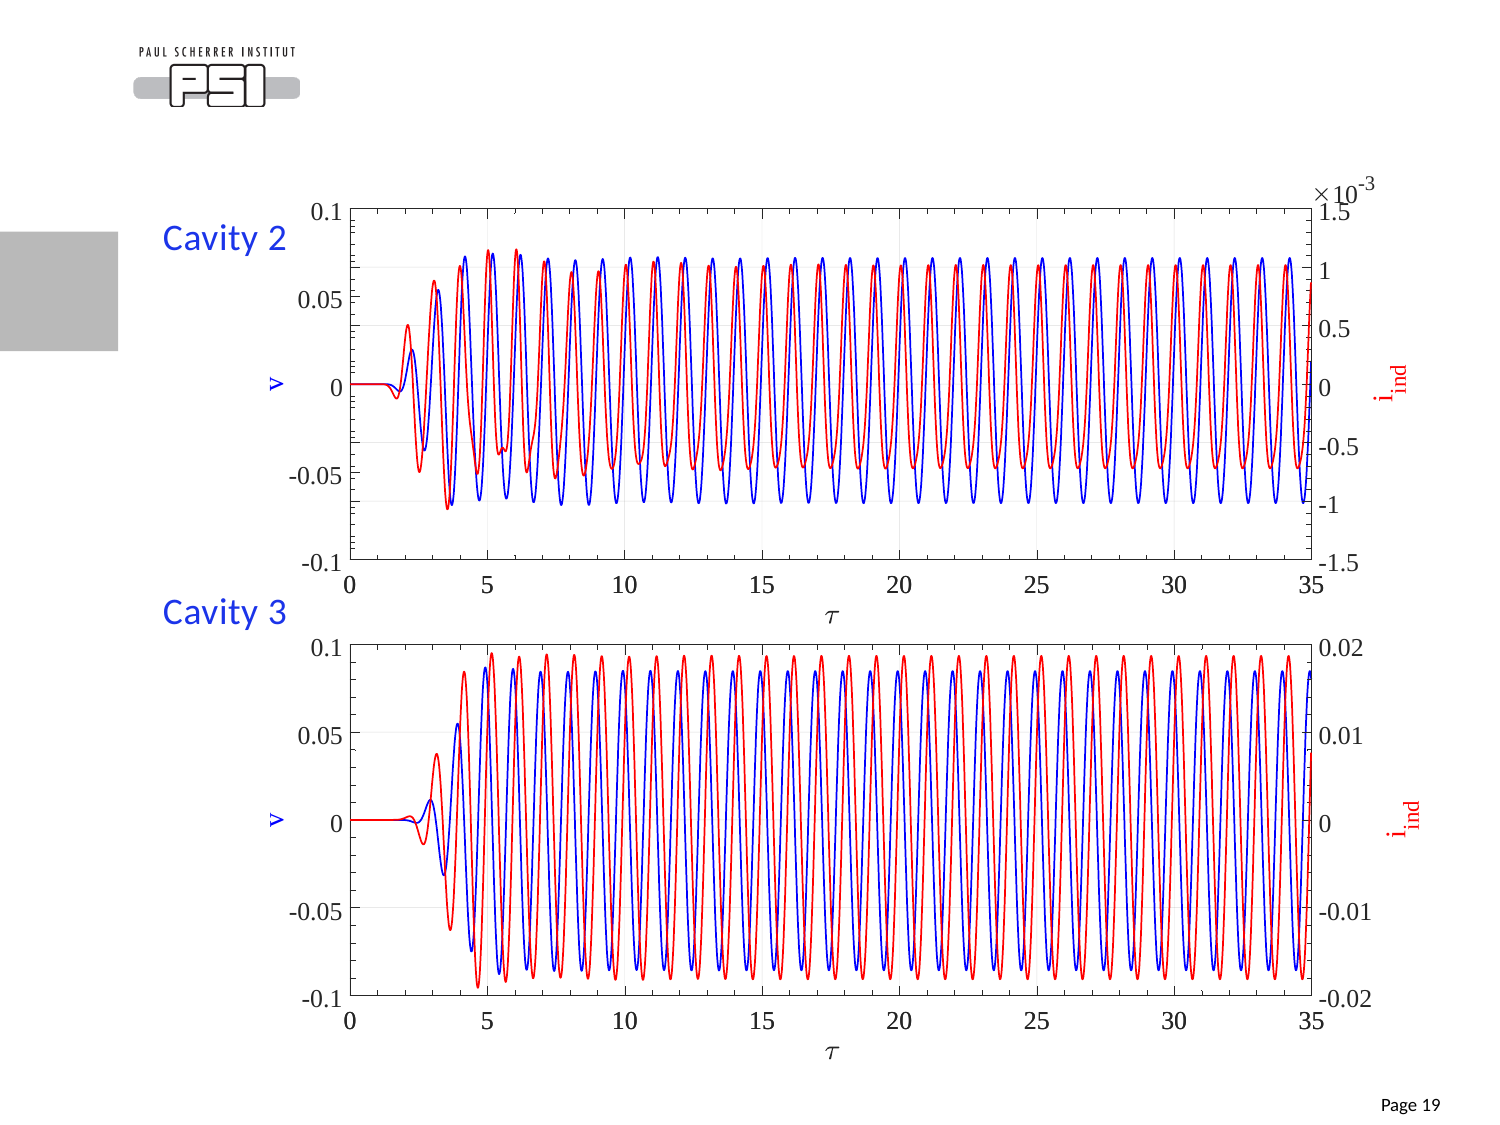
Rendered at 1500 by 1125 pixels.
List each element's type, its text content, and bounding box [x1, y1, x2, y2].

slide_number Page 19 [1346, 1092, 1441, 1125]
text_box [143, 174, 1430, 1065]
